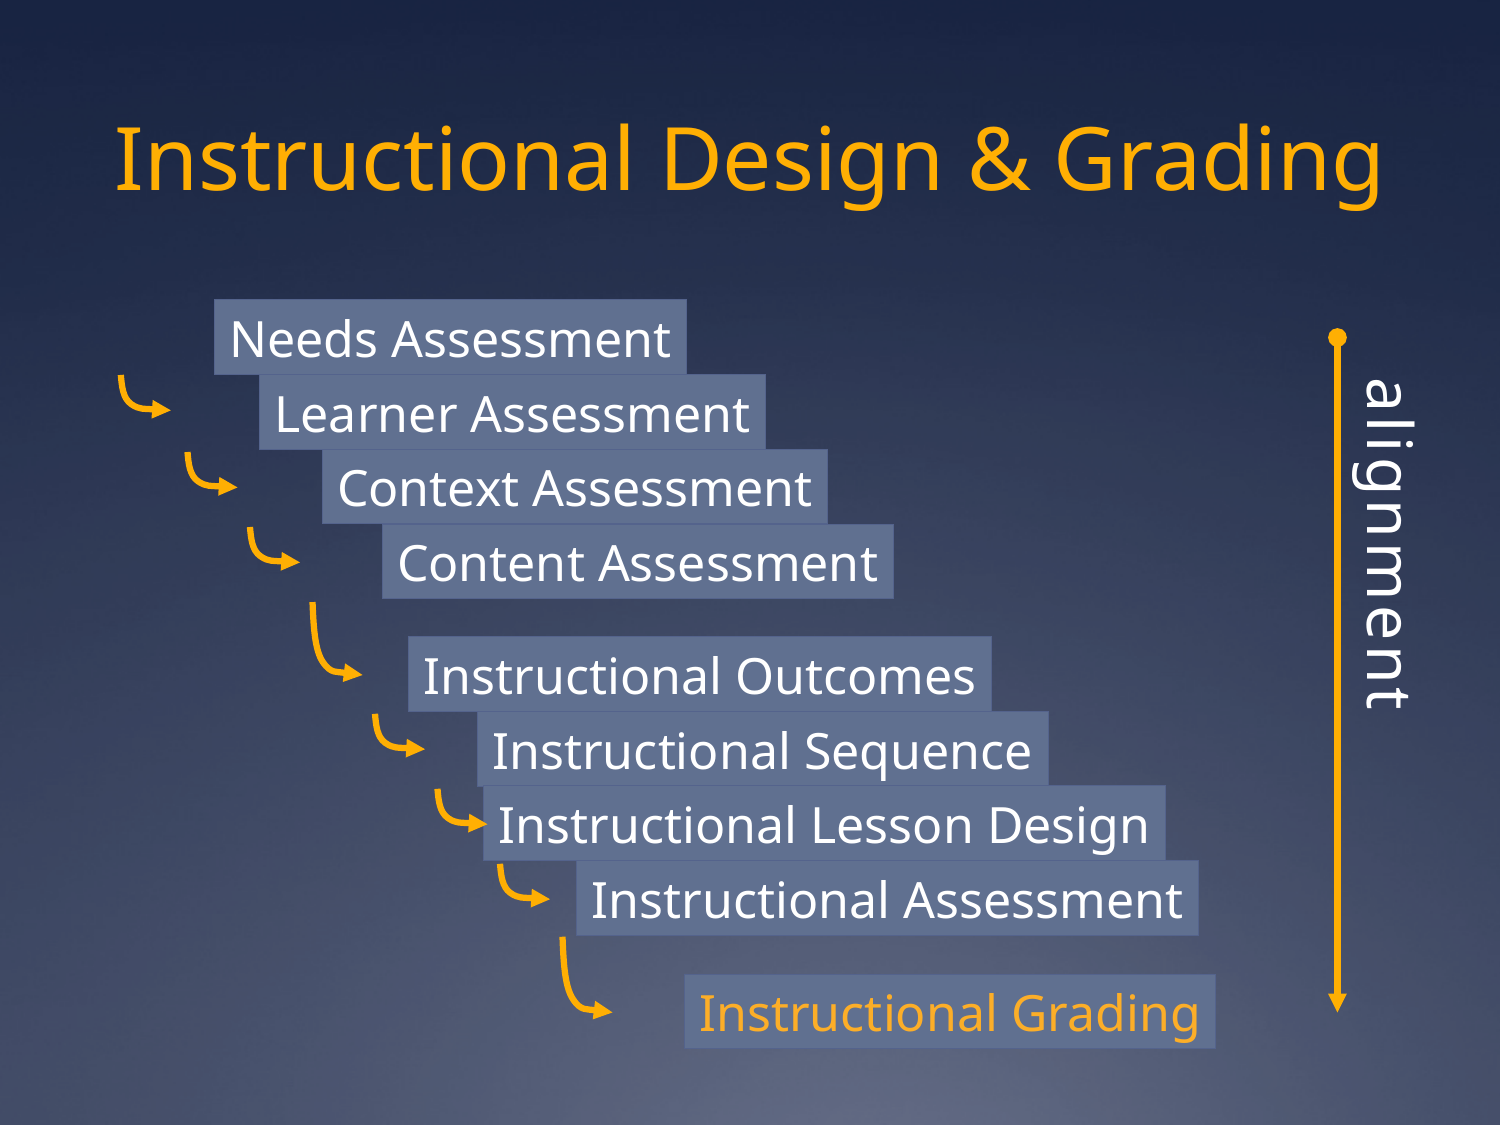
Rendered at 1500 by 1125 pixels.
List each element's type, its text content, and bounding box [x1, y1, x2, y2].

text_box alignment [1345, 362, 1438, 800]
text_box [373, 713, 426, 755]
text_box Instructional Lesson Design [483, 785, 1166, 861]
text_box Context Assessment [322, 449, 828, 524]
text_box [248, 526, 301, 569]
text_box Content Assessment [382, 524, 894, 599]
text_box Instructional Assessment [576, 860, 1199, 936]
title Instructional Design & Grading [0, 95, 1500, 225]
text_box Needs Assessment [214, 299, 687, 375]
text_box [185, 451, 238, 494]
text_box Instructional Outcomes [408, 636, 992, 712]
text_box [435, 788, 488, 830]
text_box [119, 374, 171, 416]
text_box Learner Assessment [259, 374, 766, 450]
text_box Instructional Sequence [477, 711, 1049, 787]
text_box [310, 602, 363, 681]
text_box Instructional Grading [684, 974, 1216, 1049]
text_box [560, 936, 613, 1018]
text_box [498, 863, 551, 905]
